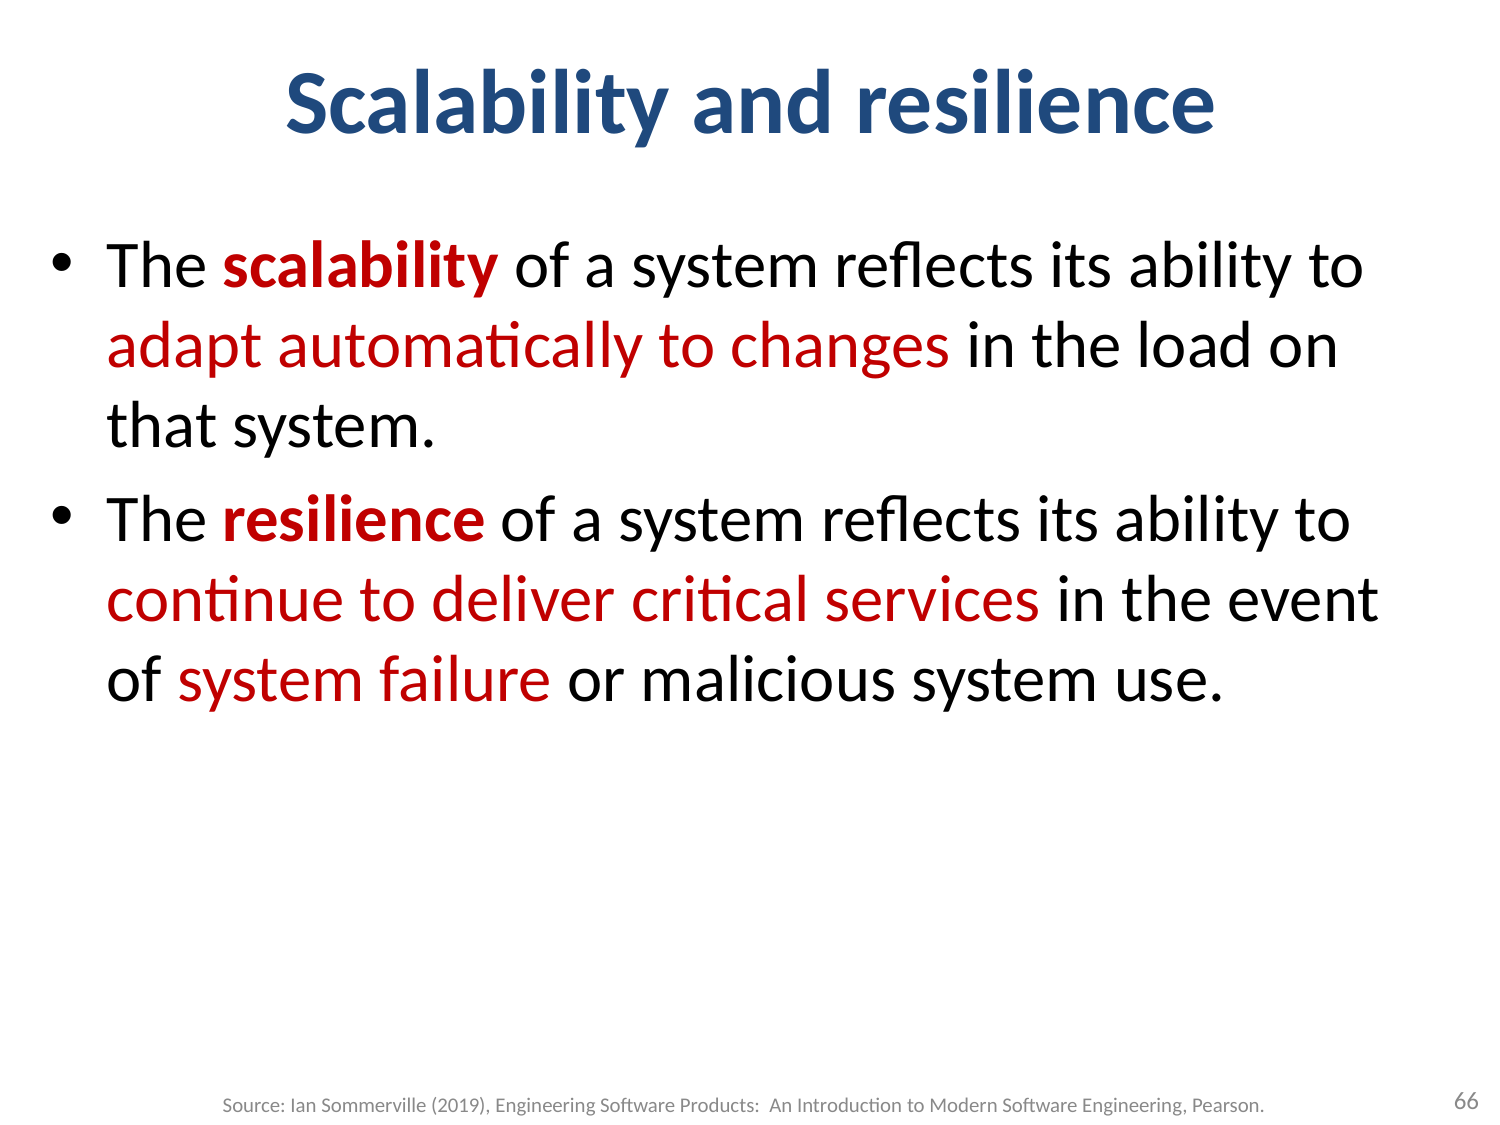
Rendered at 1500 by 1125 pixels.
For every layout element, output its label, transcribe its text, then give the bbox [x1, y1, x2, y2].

title Scalability and resilience [76, 19, 1427, 175]
footer Source: Ian Sommerville (2019), Engineering Software Products: An Introduction to Modern Software Engineering, Pearson. [100, 1082, 1388, 1125]
list The scalability of a system reflects its ability to adapt automatically to changes in the load on that system. The resilience of a system reflects its ability to continue to deliver critical services in the event of system failure or malicious system use. [35, 213, 1465, 1070]
slide_number 66 [1144, 1069, 1495, 1125]
